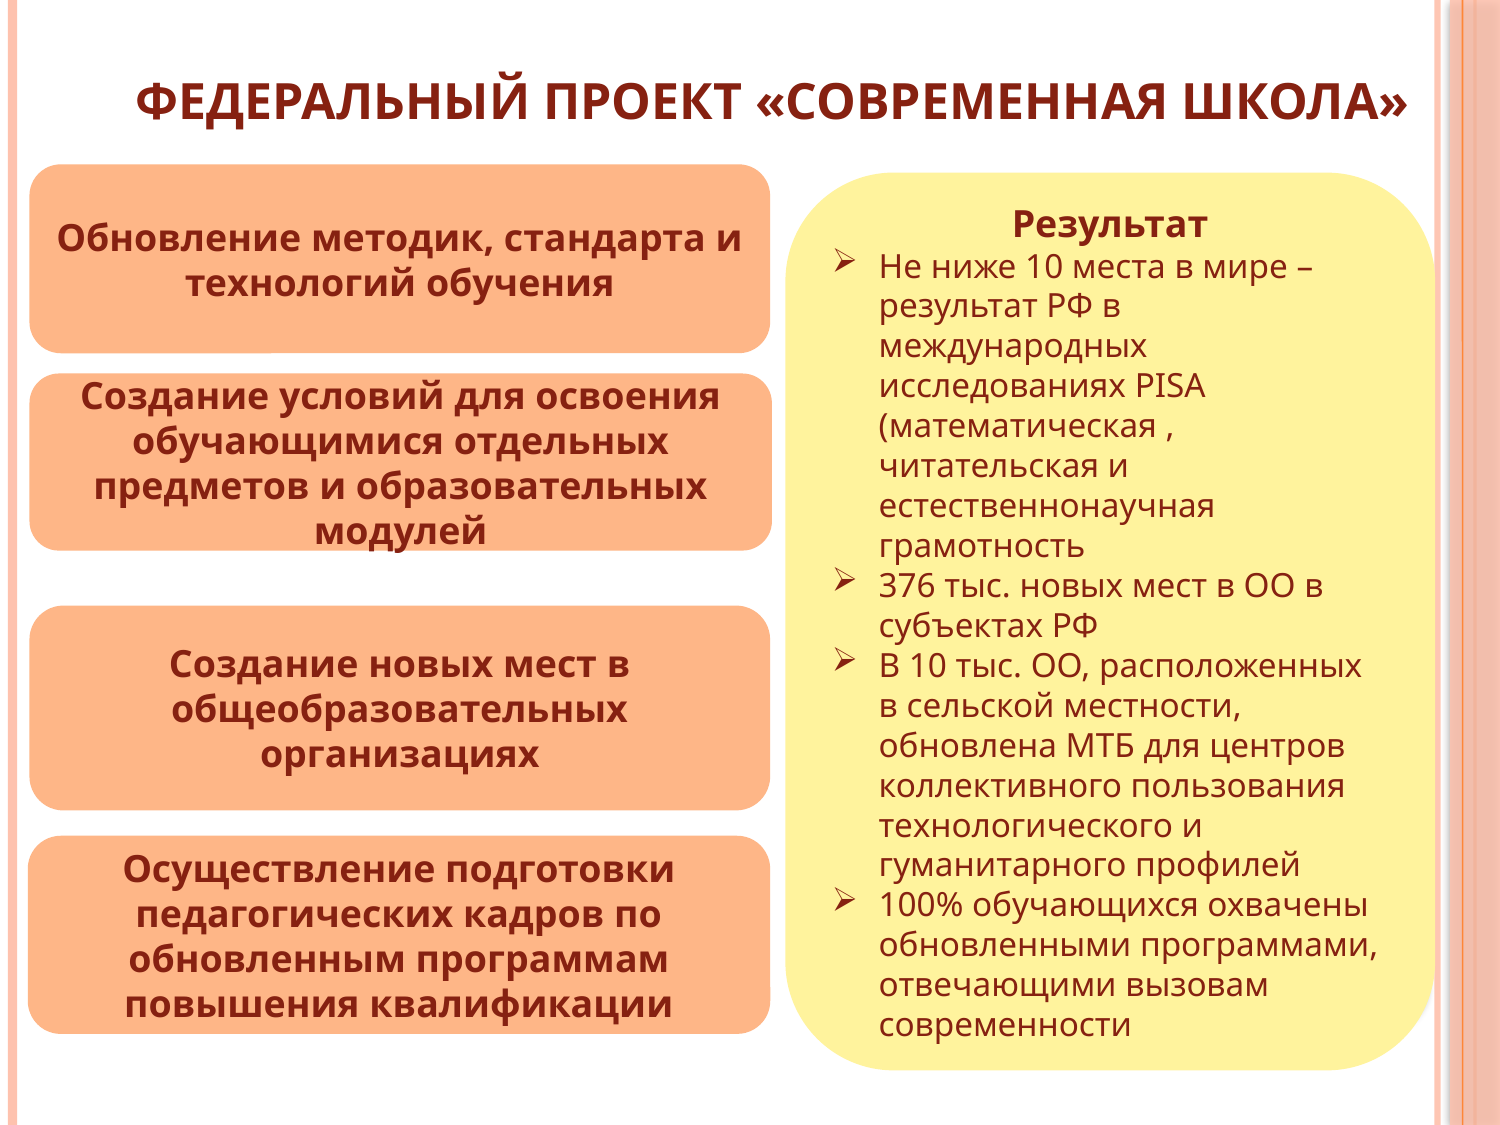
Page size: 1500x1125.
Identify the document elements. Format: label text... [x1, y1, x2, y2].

text_box Создание условий для освоения обучающимися отдельных предметов и образовательных модулей [27, 371, 775, 553]
text_box Создание новых мест в общеобразовательных организациях [27, 603, 773, 813]
text_box Обновление методик, стандарта и технологий обучения [27, 162, 773, 356]
text_box Осуществление подготовки педагогических кадров по обновленным программам повышения квалификации [25, 833, 773, 1037]
title Федеральный проект «Современная школа» [75, 45, 1471, 138]
text_box Результат Не ниже 10 места в мире – результат РФ в международных исследованиях PISA (математическая , читательская и естественнонаучная грамотность 376 тыс. новых мест в ОО в субъектах РФ В 10 тыс. ОО, расположенных в сельской местности, обновлена МТБ для центров коллективного пользования технологического и гуманитарного профилей 100% обучающихся охвачены обновленными программами, отвечающими вызовам современности [783, 170, 1438, 1073]
